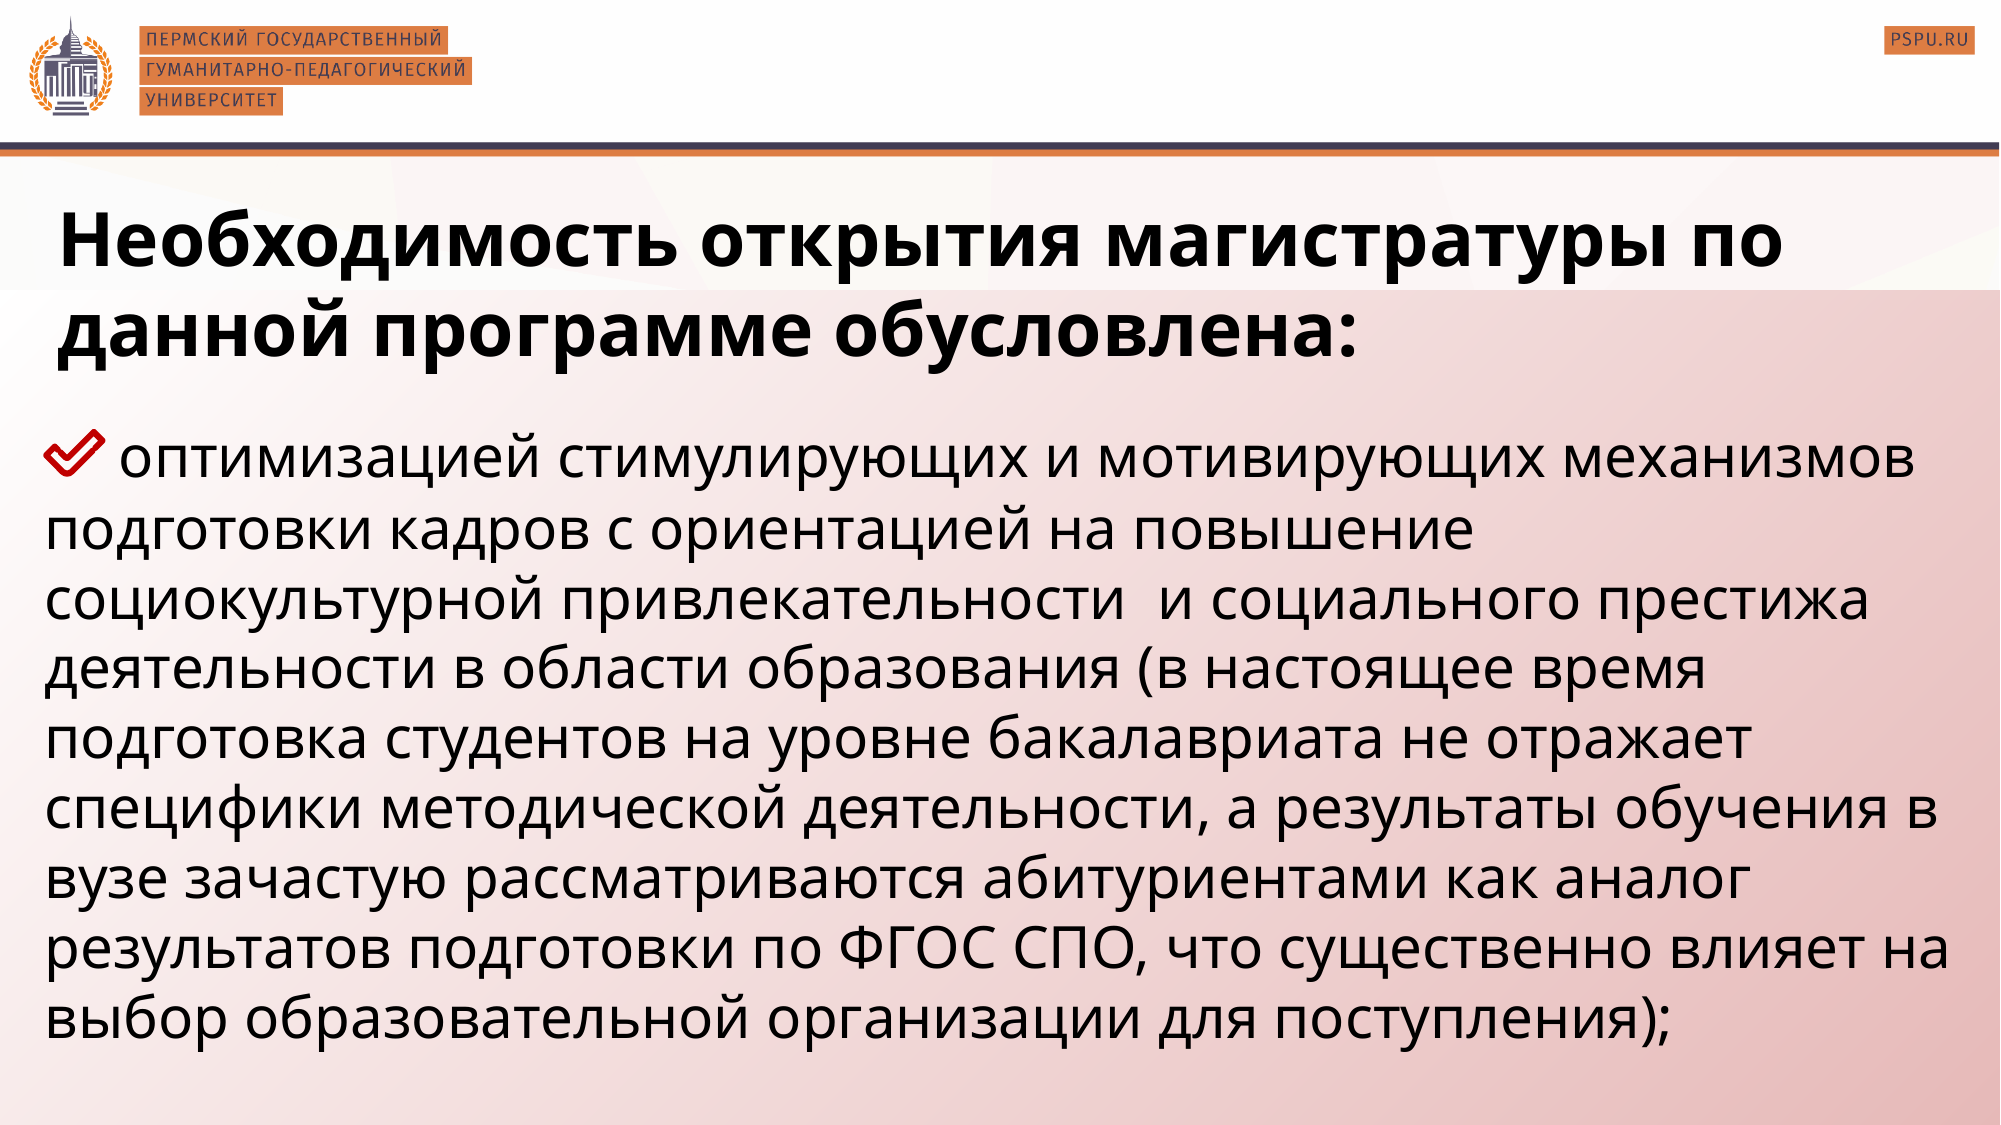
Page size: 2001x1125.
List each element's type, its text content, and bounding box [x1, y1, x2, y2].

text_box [44, 430, 104, 475]
text_box Необходимость открытия магистратуры по данной программе обусловлена: [42, 184, 1957, 380]
title оптимизацией стимулирующих и мотивирующих механизмов подготовки кадров с ориентацией на повышение социокультурной привлекательности и социального престижа деятельности в области образования (в настоящее время подготовка студентов на уровне бакалавриата не отражает специфики методической деятельности, а результаты обучения в вузе зачастую рассматриваются абитуриентами как аналог результатов подготовки по ФГОС СПО, что существенно влияет на выбор образовательной организации для поступления); [0, 290, 2000, 1125]
picture [0, 0, 2000, 290]
